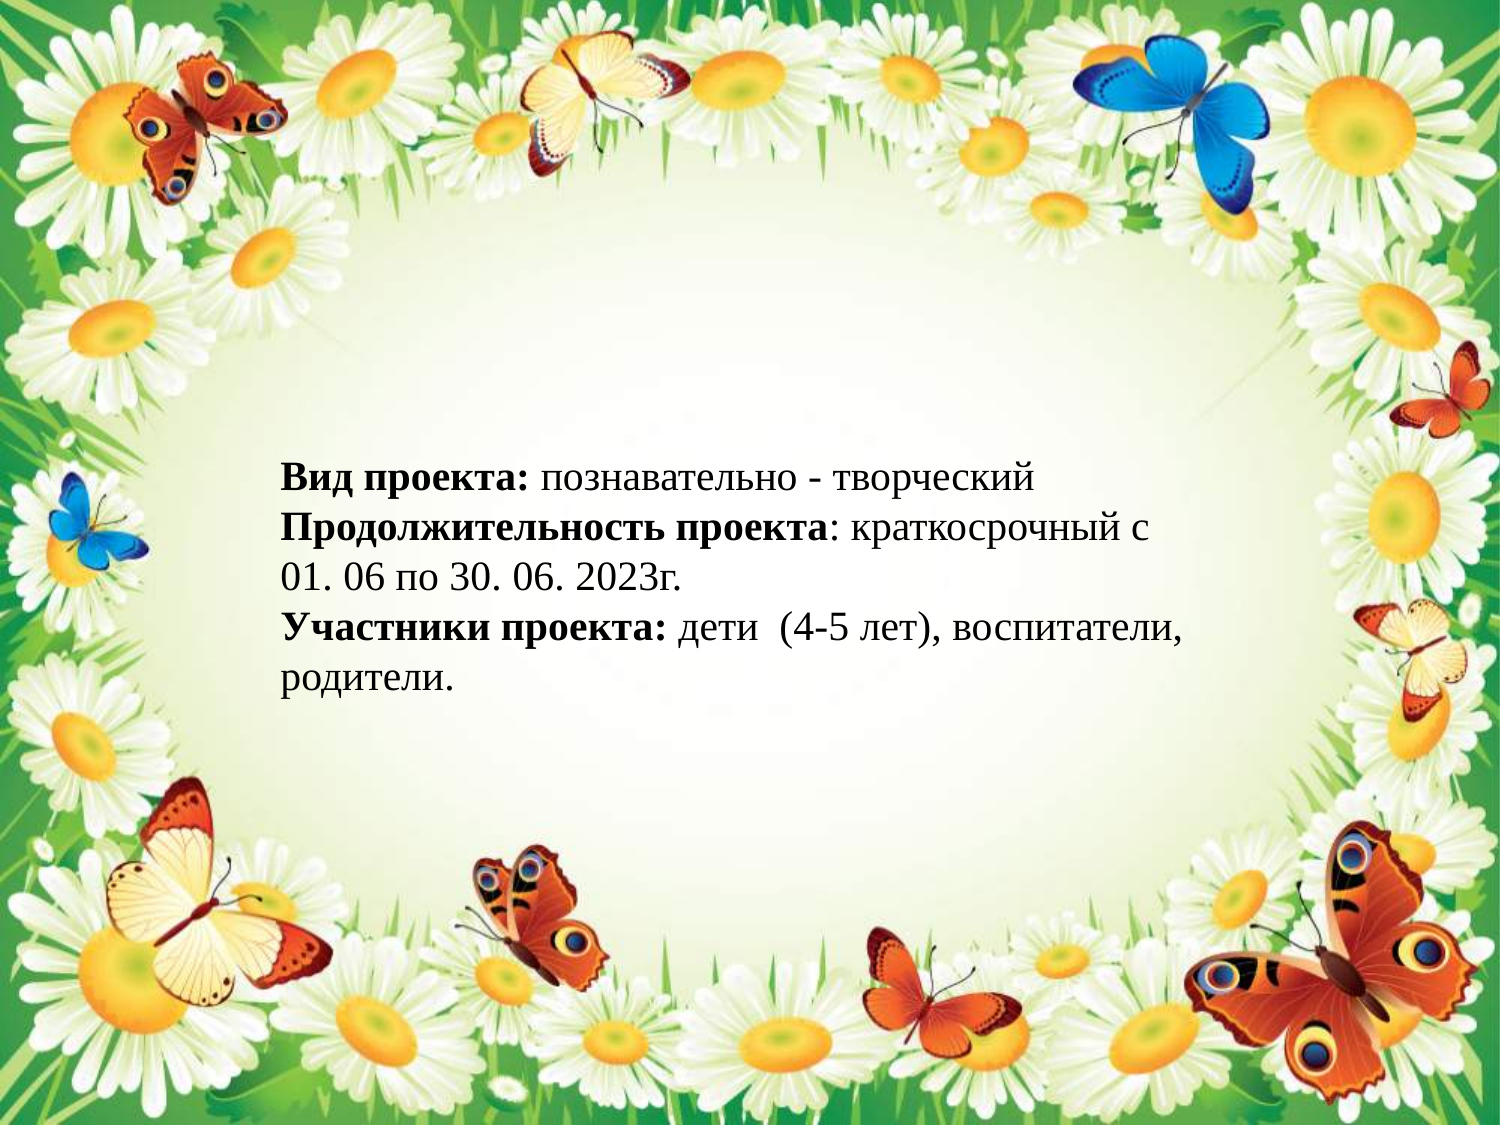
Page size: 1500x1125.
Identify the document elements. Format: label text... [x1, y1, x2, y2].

picture [0, 0, 1500, 1125]
text_box Вид проекта: познавательно - творческий Продолжительность проекта: краткосрочный с 01. 06 по 30. 06. 2023г. Участники проекта: дети (4-5 лет), воспитатели, родители. [265, 441, 1211, 707]
